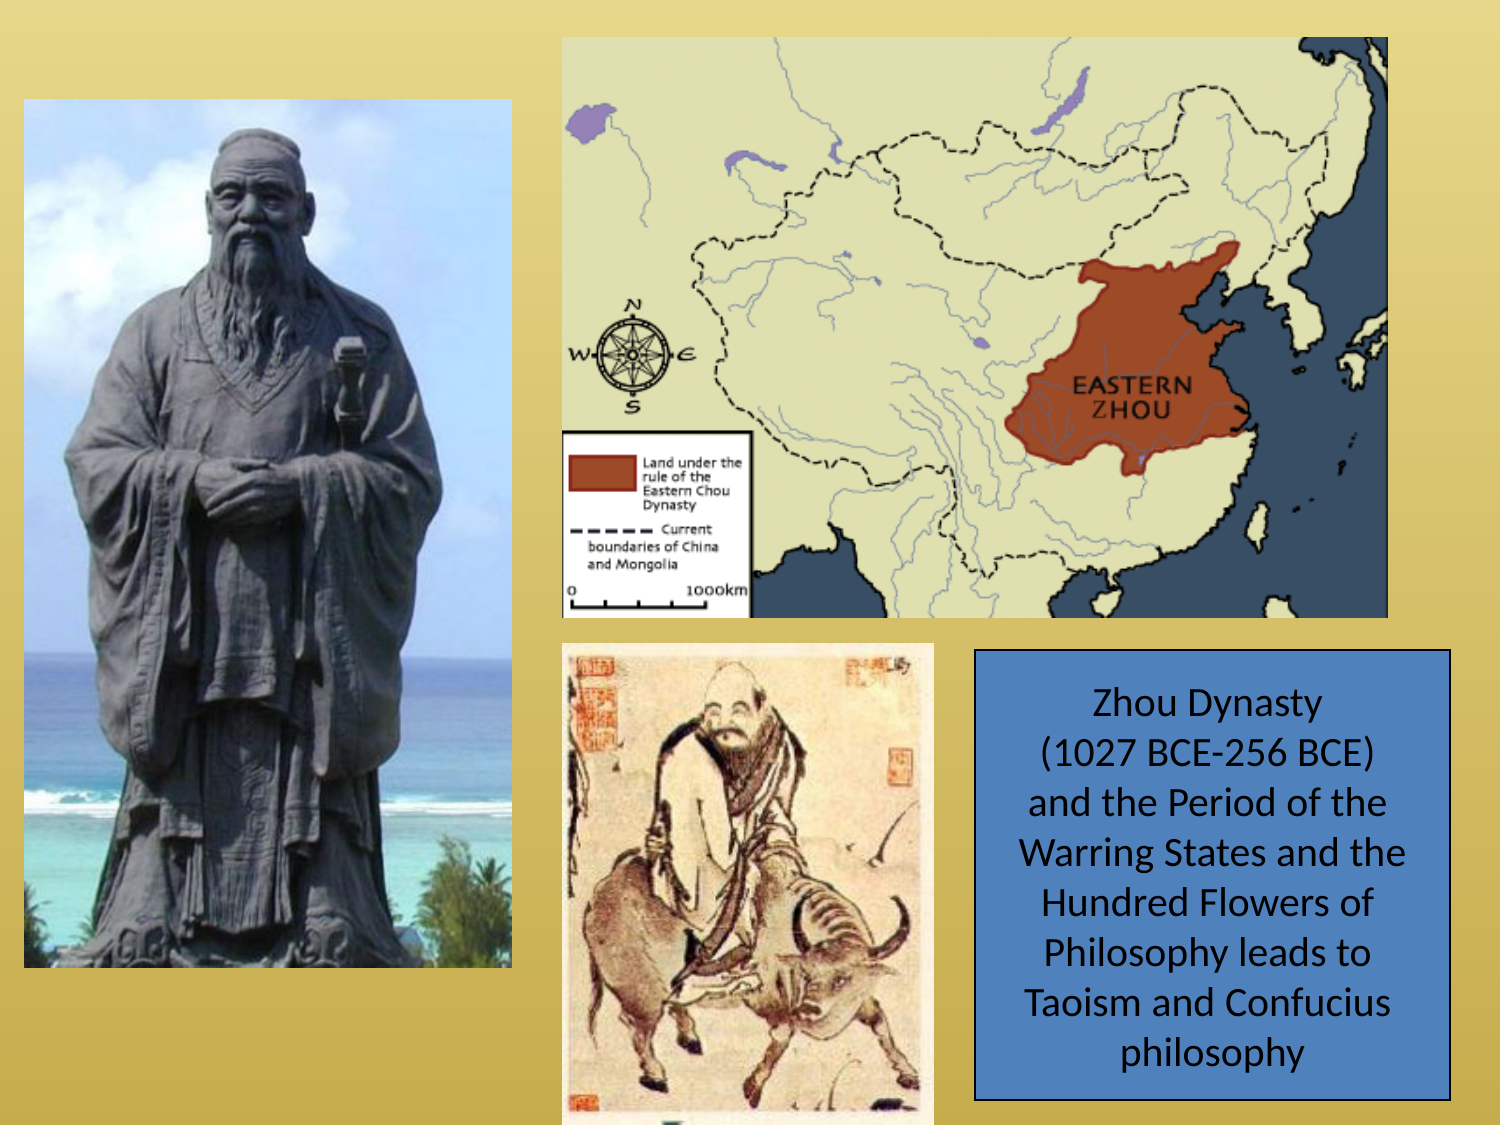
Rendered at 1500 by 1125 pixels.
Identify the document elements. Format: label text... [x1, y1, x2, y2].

text_box Zhou Dynasty (1027 BCE-256 BCE) and the Period of the Warring States and the Hundred Flowers of Philosophy leads to Taoism and Confucius philosophy [975, 649, 1450, 1100]
picture [562, 37, 1388, 619]
picture [24, 99, 512, 968]
picture [562, 642, 934, 1125]
